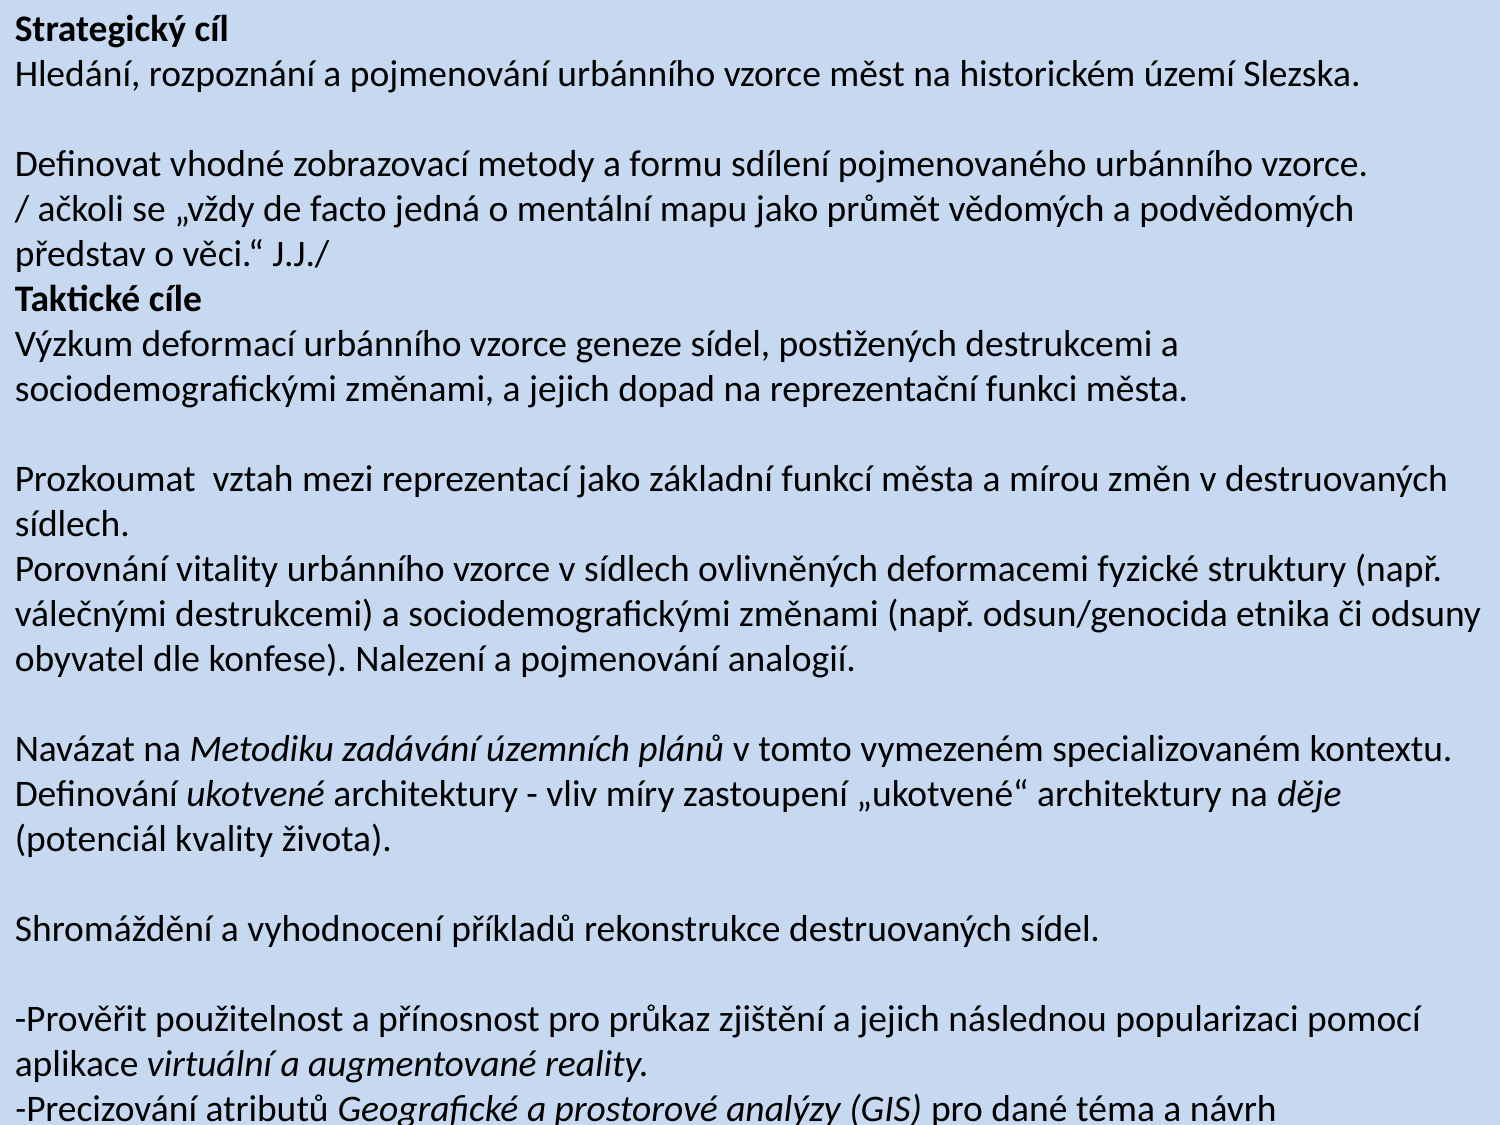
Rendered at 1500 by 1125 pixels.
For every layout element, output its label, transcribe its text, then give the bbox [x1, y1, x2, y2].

text_box Strategický cíl Hledání, rozpoznání a pojmenování urbánního vzorce měst na historickém území Slezska. Definovat vhodné zobrazovací metody a formu sdílení pojmenovaného urbánního vzorce. / ačkoli se „vždy de facto jedná o mentální mapu jako průmět vědomých a podvědomých představ o věci.“ J.J./ Taktické cíle Výzkum deformací urbánního vzorce geneze sídel, postižených destrukcemi a sociodemografickými změnami, a jejich dopad na reprezentační funkci města. Prozkoumat vztah mezi reprezentací jako základní funkcí města a mírou změn v destruovaných sídlech. Porovnání vitality urbánního vzorce v sídlech ovlivněných deformacemi fyzické struktury (např. válečnými destrukcemi) a sociodemografickými změnami (např. odsun/genocida etnika či odsuny obyvatel dle konfese). Nalezení a pojmenování analogií. Navázat na Metodiku zadávání územních plánů v tomto vymezeném specializovaném kontextu. Definování ukotvené architektury - vliv míry zastoupení „ukotvené“ architektury na děje (potenciál kvality života). Shromáždění a vyhodnocení příkladů rekonstrukce destruovaných sídel. -Prověřit použitelnost a přínosnost pro průkaz zjištění a jejich následnou popularizaci pomocí aplikace virtuální a augmentované reality. -Precizování atributů Geografické a prostorové analýzy (GIS) pro dané téma a návrh implementace těchto atributů do územně analytických podkladů. [0, 0, 1500, 1125]
